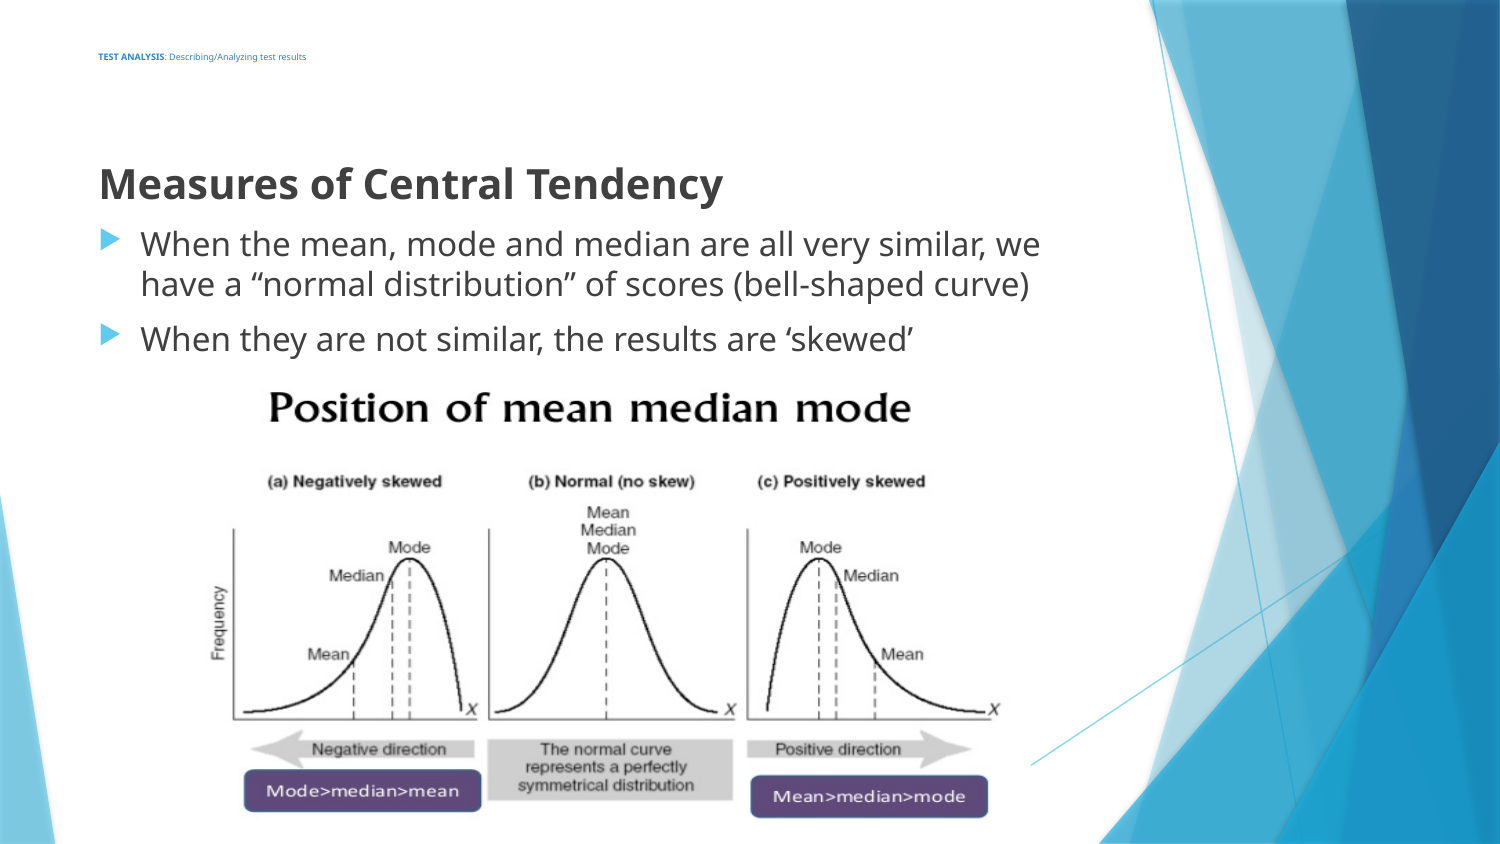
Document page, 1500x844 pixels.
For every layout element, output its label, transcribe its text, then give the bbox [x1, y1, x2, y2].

picture [150, 344, 1032, 844]
list Measures of Central Tendency When the mean, mode and median are all very similar, we have a “normal distribution” of scores (bell-shaped curve) When they are not similar, the results are ‘skewed’ [83, 150, 1141, 746]
title TEST ANALYSIS: Describing/Analyzing test results [83, 44, 1342, 140]
